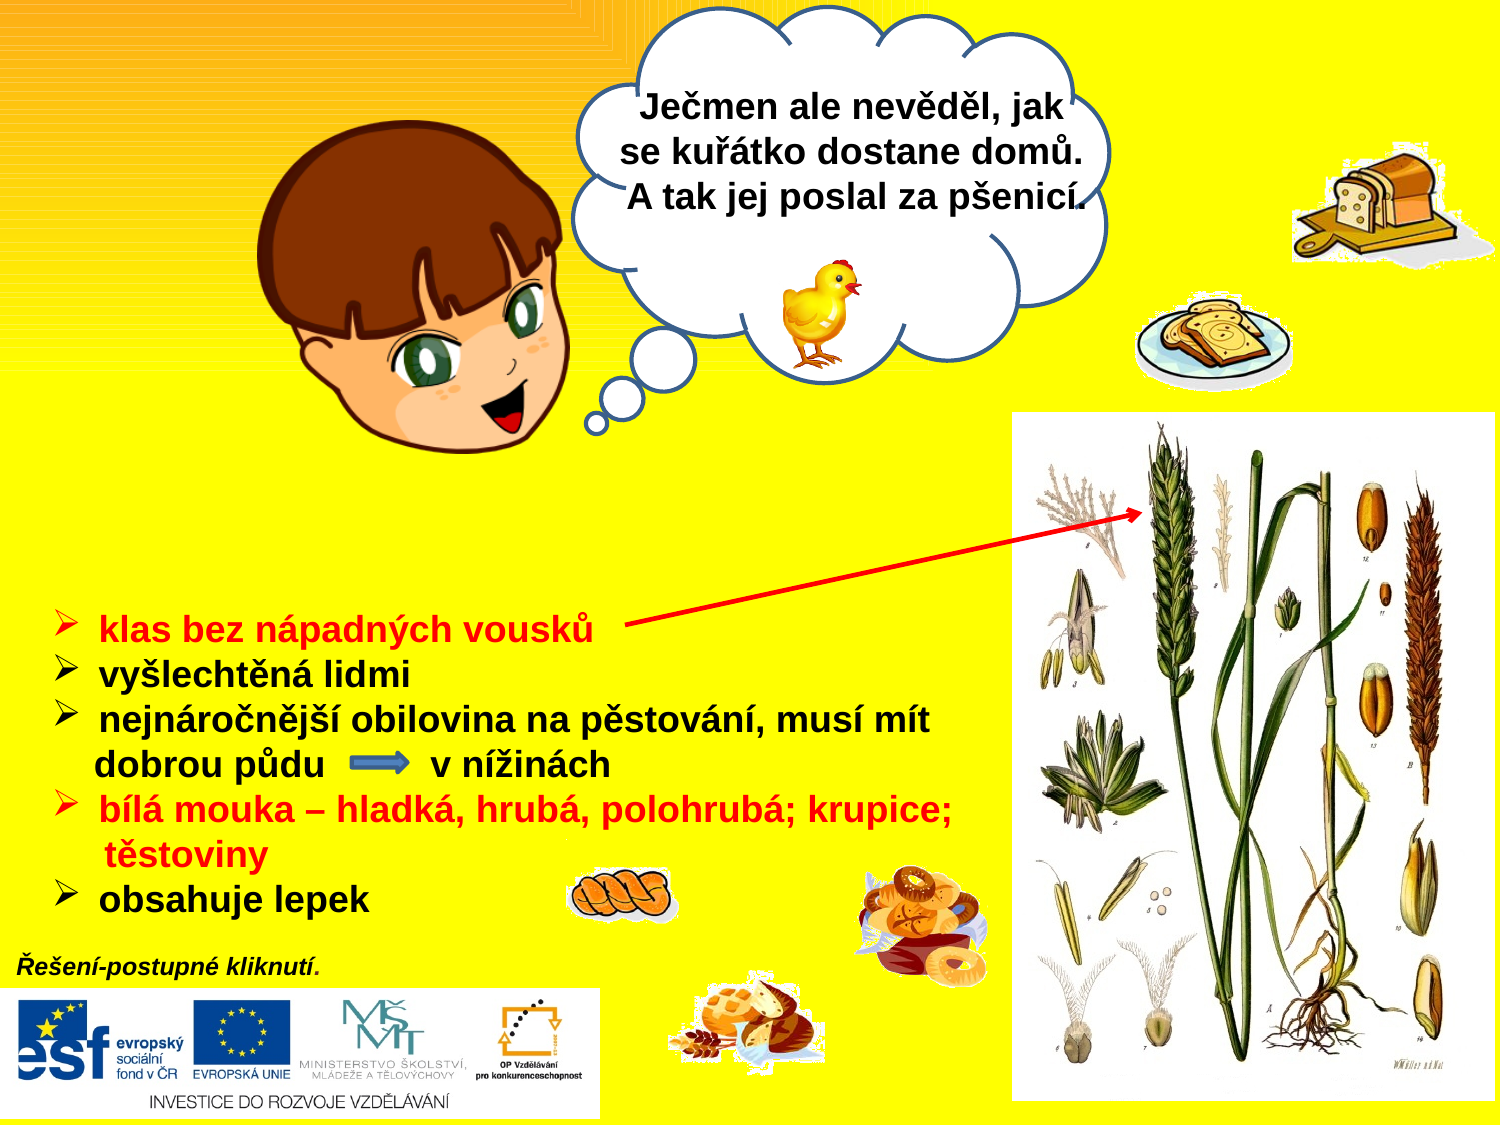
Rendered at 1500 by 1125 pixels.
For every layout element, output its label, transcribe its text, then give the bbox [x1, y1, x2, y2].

text_box klas bez nápadných vousků vyšlechtěná lidmi nejnáročnější obilovina na pěstování, musí mít dobrou půdu v nížinách bílá mouka – hladká, hrubá, polohrubá; krupice; těstoviny obsahuje lepek [37, 597, 969, 973]
picture [755, 251, 888, 372]
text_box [624, 512, 1143, 626]
text_box [349, 750, 410, 775]
picture [854, 859, 988, 994]
picture [0, 987, 601, 1120]
picture [256, 119, 570, 455]
text_box Ahoj, [575, 89, 1109, 437]
picture [1012, 109, 1495, 1102]
text_box Ječmen ale nevěděl, jak se kuřátko dostane domů. A tak jej poslal za pšenicí. [604, 74, 1110, 225]
picture [566, 839, 825, 1101]
text_box Ahoj, [636, 4, 1072, 74]
text_box Řešení-postupné kliknutí. [1, 943, 337, 986]
